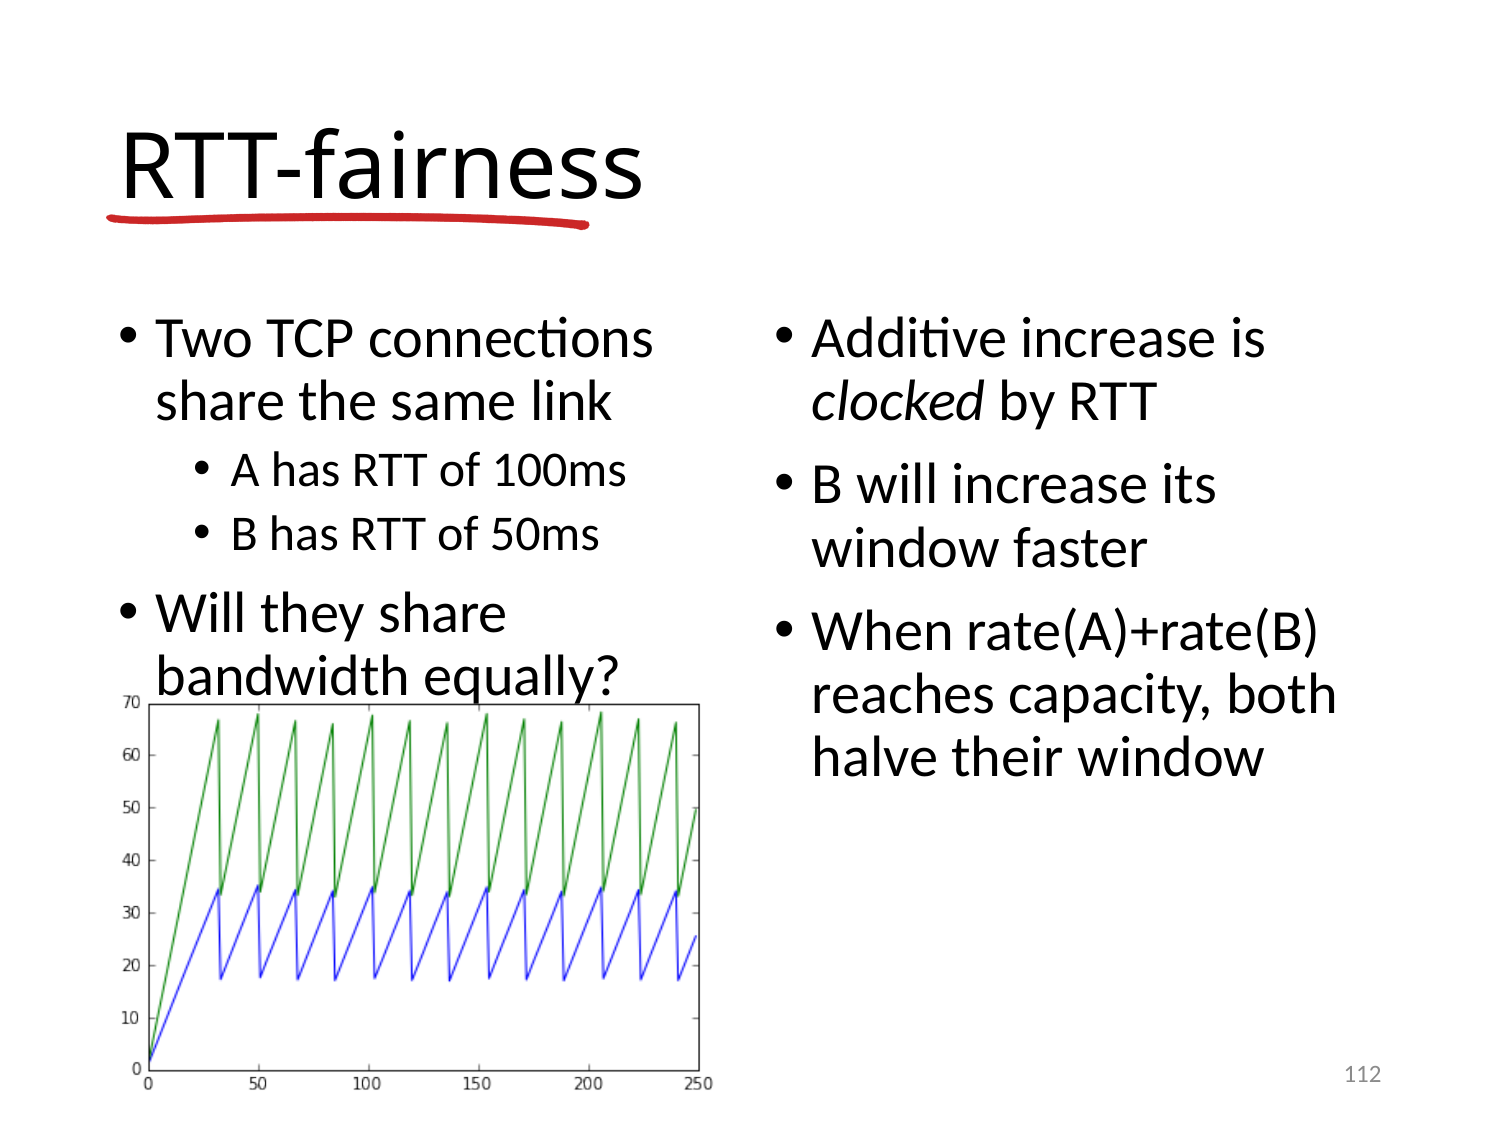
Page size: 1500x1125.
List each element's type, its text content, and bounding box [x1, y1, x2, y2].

picture [109, 684, 725, 1105]
list Two TCP connections share the same link A has RTT of 100ms B has RTT of 50ms Will they share bandwidth equally? [103, 299, 741, 1014]
slide_number 112 [1059, 1042, 1397, 1103]
list Additive increase is clocked by RTT B will increase its window faster When rate(A)+rate(B) reaches capacity, both halve their window [759, 299, 1397, 1014]
picture [103, 208, 595, 235]
title RTT-fairness [103, 59, 1397, 278]
